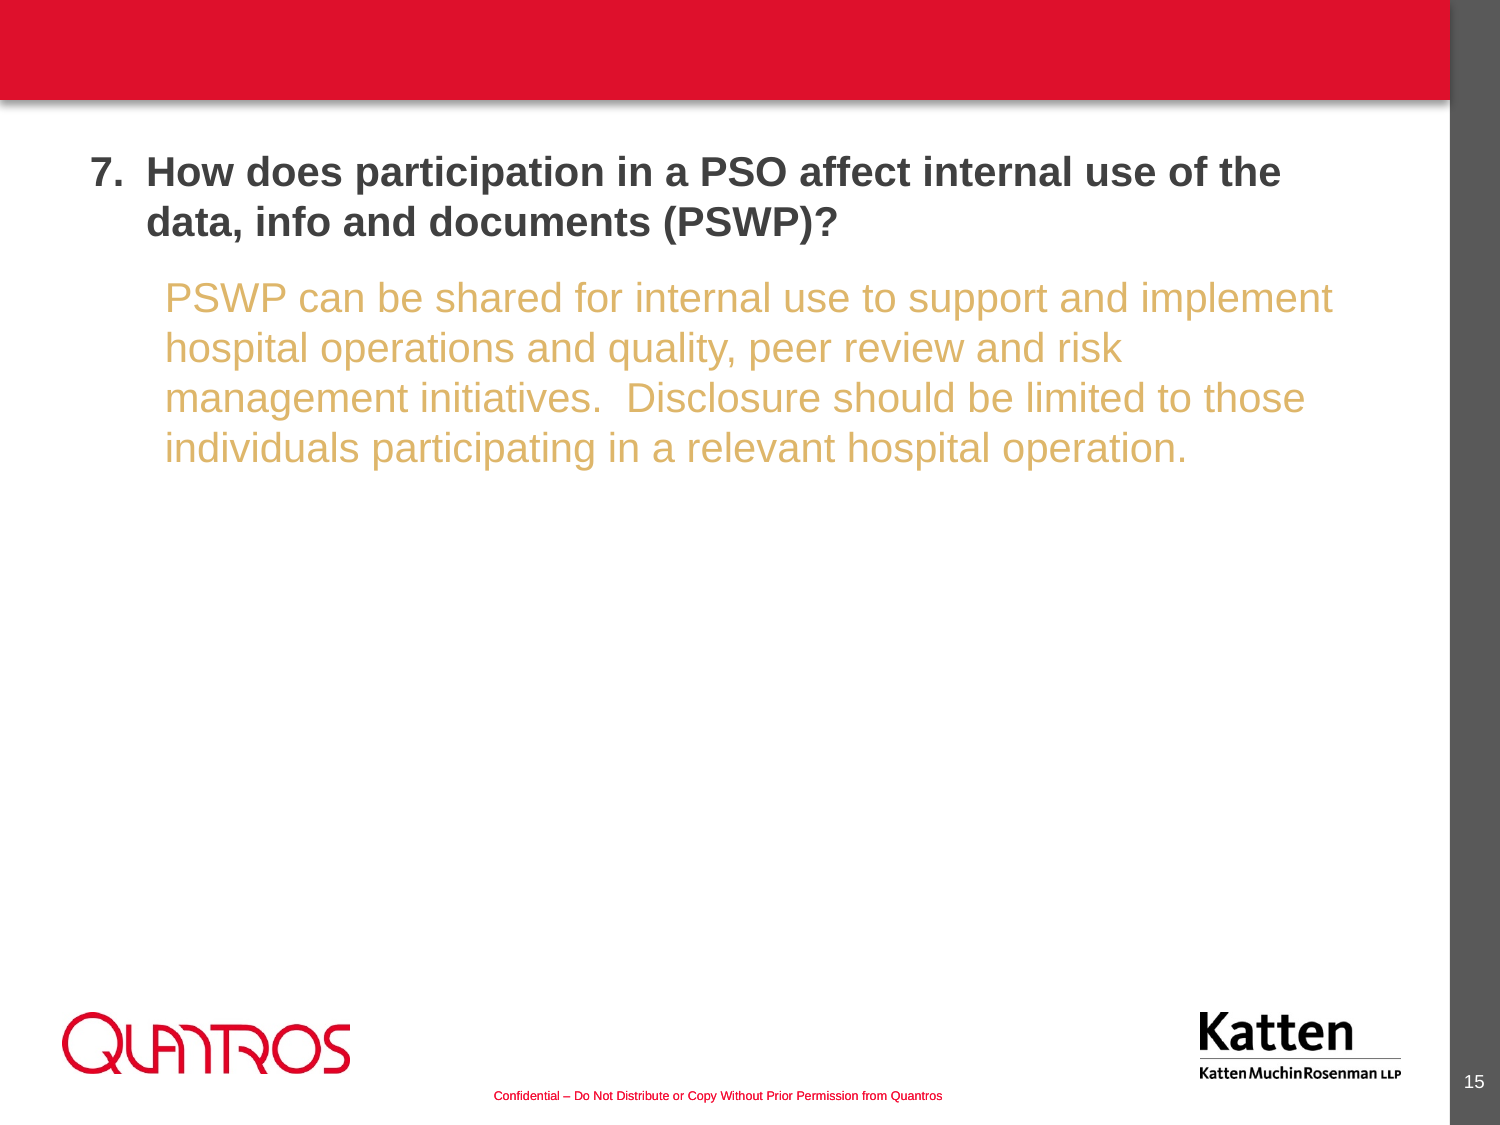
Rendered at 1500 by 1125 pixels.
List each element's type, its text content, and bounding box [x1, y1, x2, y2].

slide_number 14 [1337, 1062, 1500, 1113]
picture [62, 1012, 350, 1074]
list 7. How does participation in a PSO affect internal use of the data, info and documents (PSWP)? [75, 137, 1375, 263]
picture [1200, 1012, 1401, 1079]
list PSWP can be shared for internal use to support and implement hospital operations and quality, peer review and risk management initiatives. Disclosure should be limited to those individuals participating in a relevant hospital operation. [150, 200, 1375, 1025]
